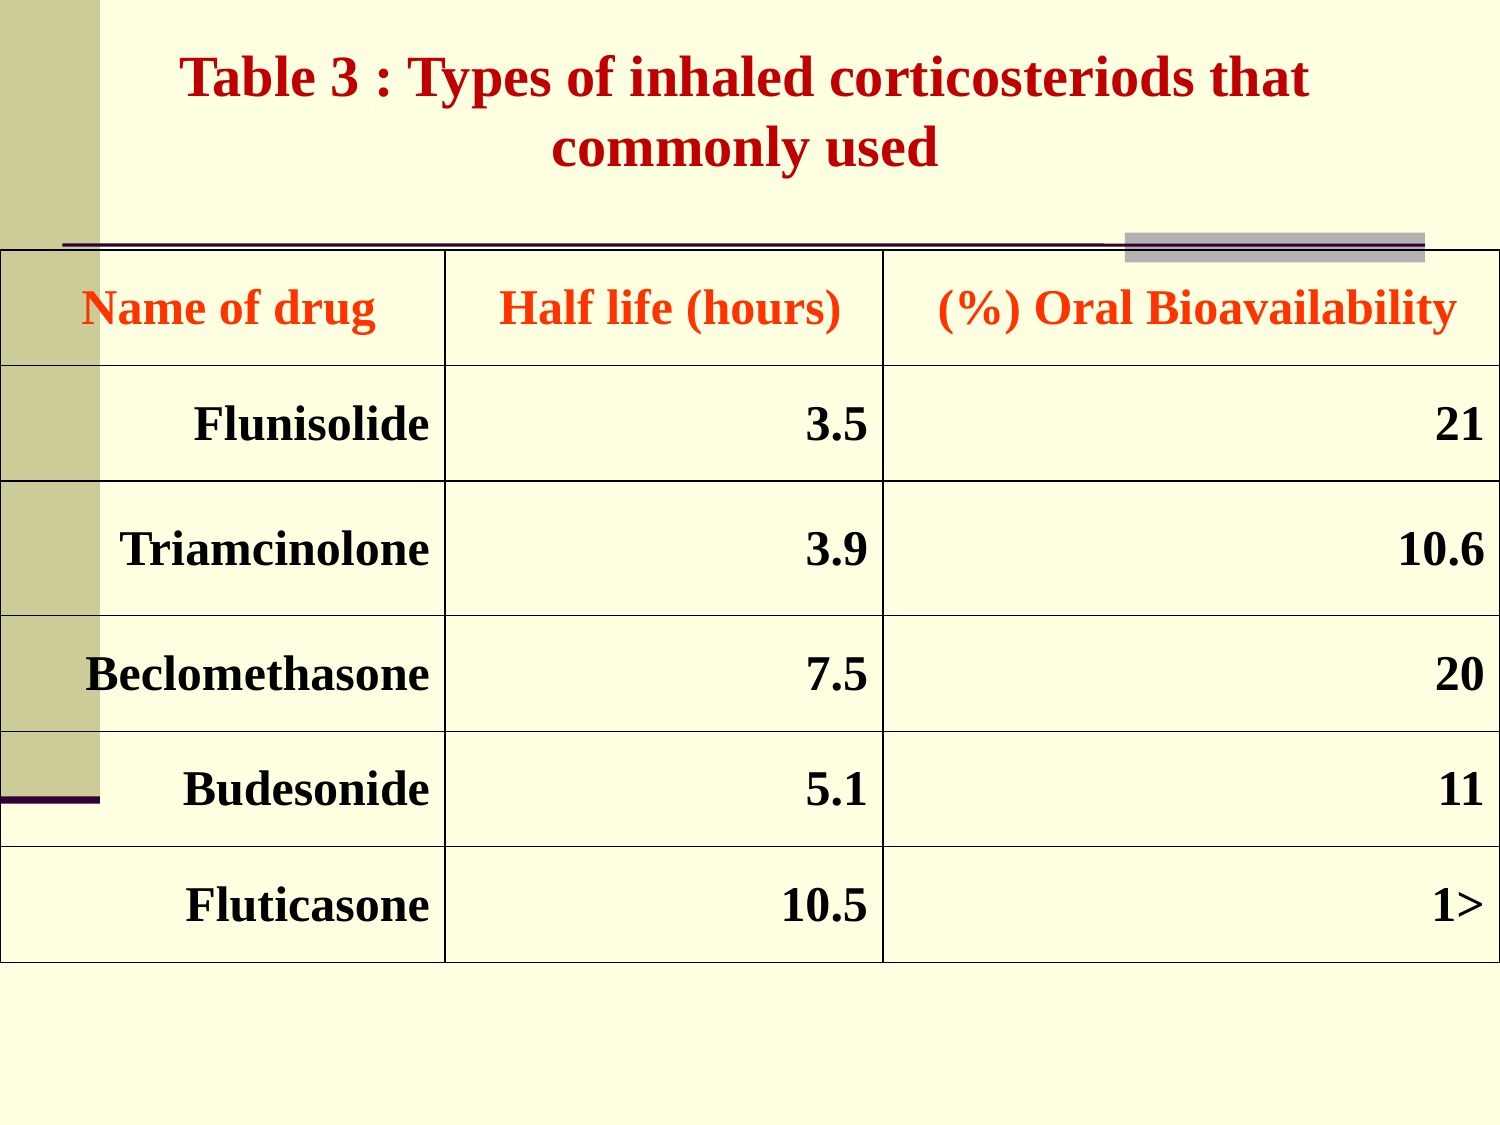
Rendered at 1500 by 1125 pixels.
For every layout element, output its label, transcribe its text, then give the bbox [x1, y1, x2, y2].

table_cell Fluticasone [1, 847, 444, 962]
table_header Oral Bioavailability (%) [884, 251, 1499, 365]
table_cell <1 [884, 847, 1499, 962]
table_cell 10.6 [884, 482, 1499, 615]
text_box Table 3 : Types of inhaled corticosteriods that commonly used [100, 30, 1390, 186]
table_cell 3.9 [446, 482, 882, 615]
table_cell 5.1 [446, 732, 882, 846]
table_cell Flunisolide [1, 366, 444, 480]
table_cell 21 [884, 366, 1499, 480]
table_header Name of drug [1, 251, 444, 365]
table_cell 3.5 [446, 366, 882, 480]
table_cell Beclomethasone [1, 616, 444, 731]
table_cell 7.5 [446, 616, 882, 731]
table_cell 20 [884, 616, 1499, 731]
table_cell 11 [884, 732, 1499, 846]
table_header Half life (hours) [446, 251, 882, 365]
table_cell Budesonide [1, 732, 444, 846]
table_cell Triamcinolone [1, 482, 444, 615]
table_cell 10.5 [446, 847, 882, 962]
